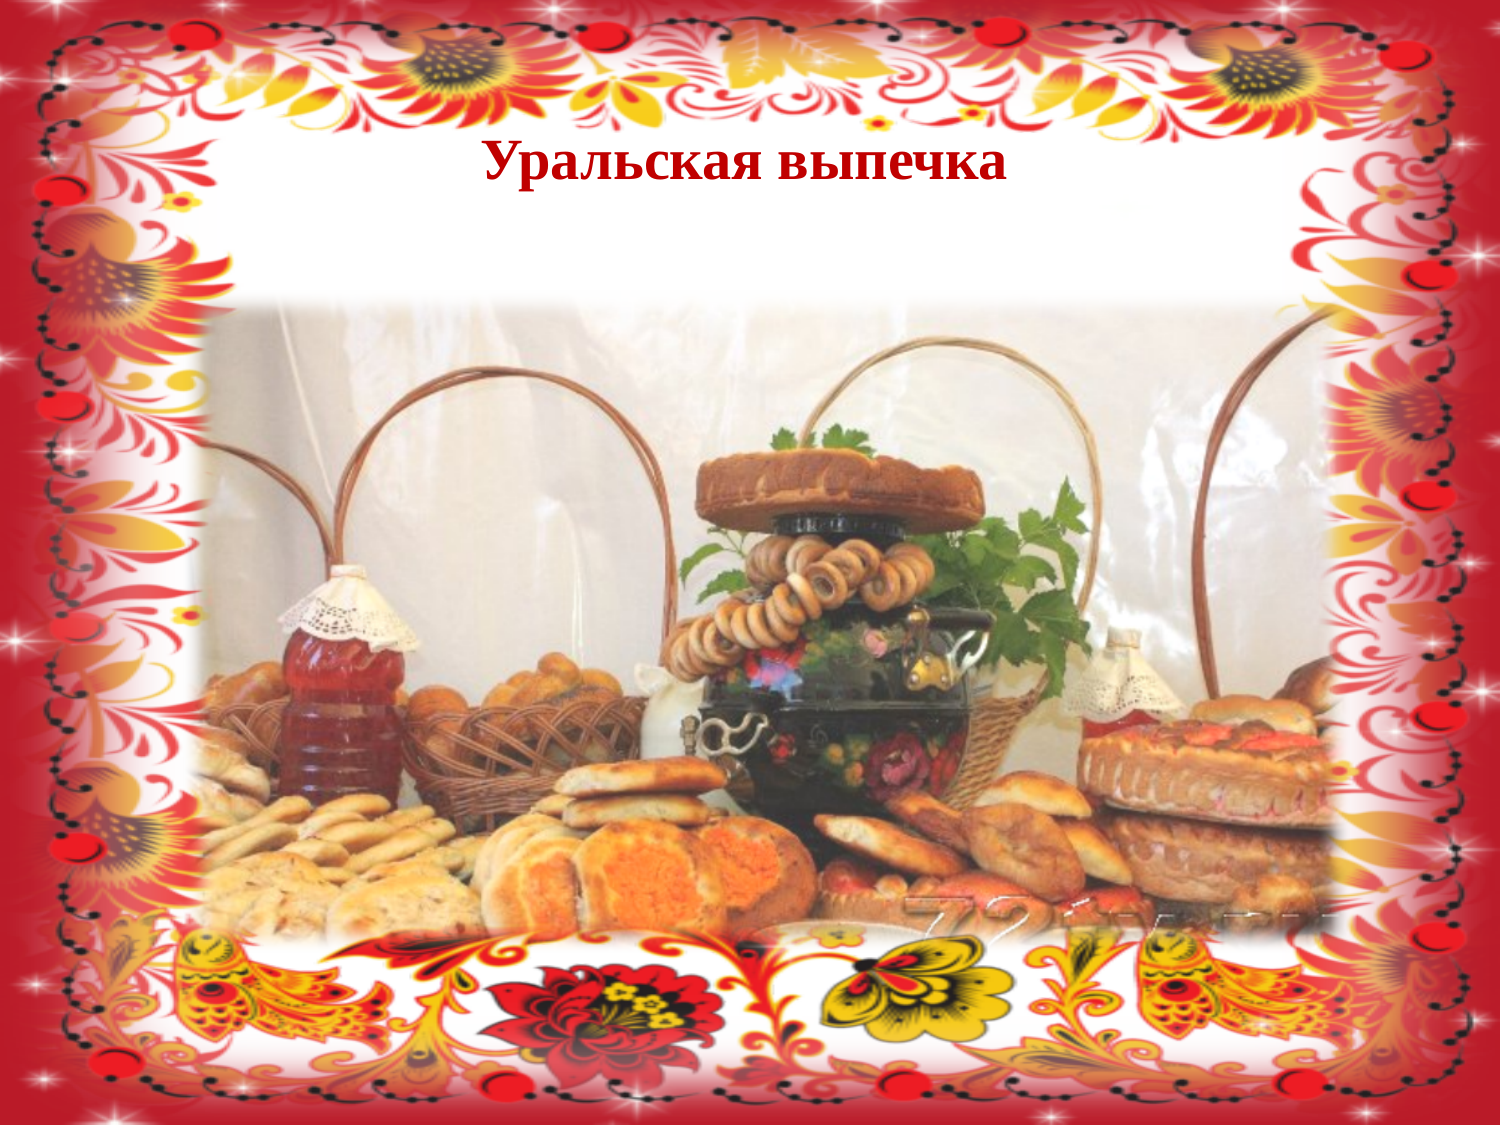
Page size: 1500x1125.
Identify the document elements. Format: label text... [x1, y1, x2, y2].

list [182, 290, 1350, 953]
picture [0, 0, 1500, 1125]
text_box Уральская выпечка [253, 113, 1235, 199]
